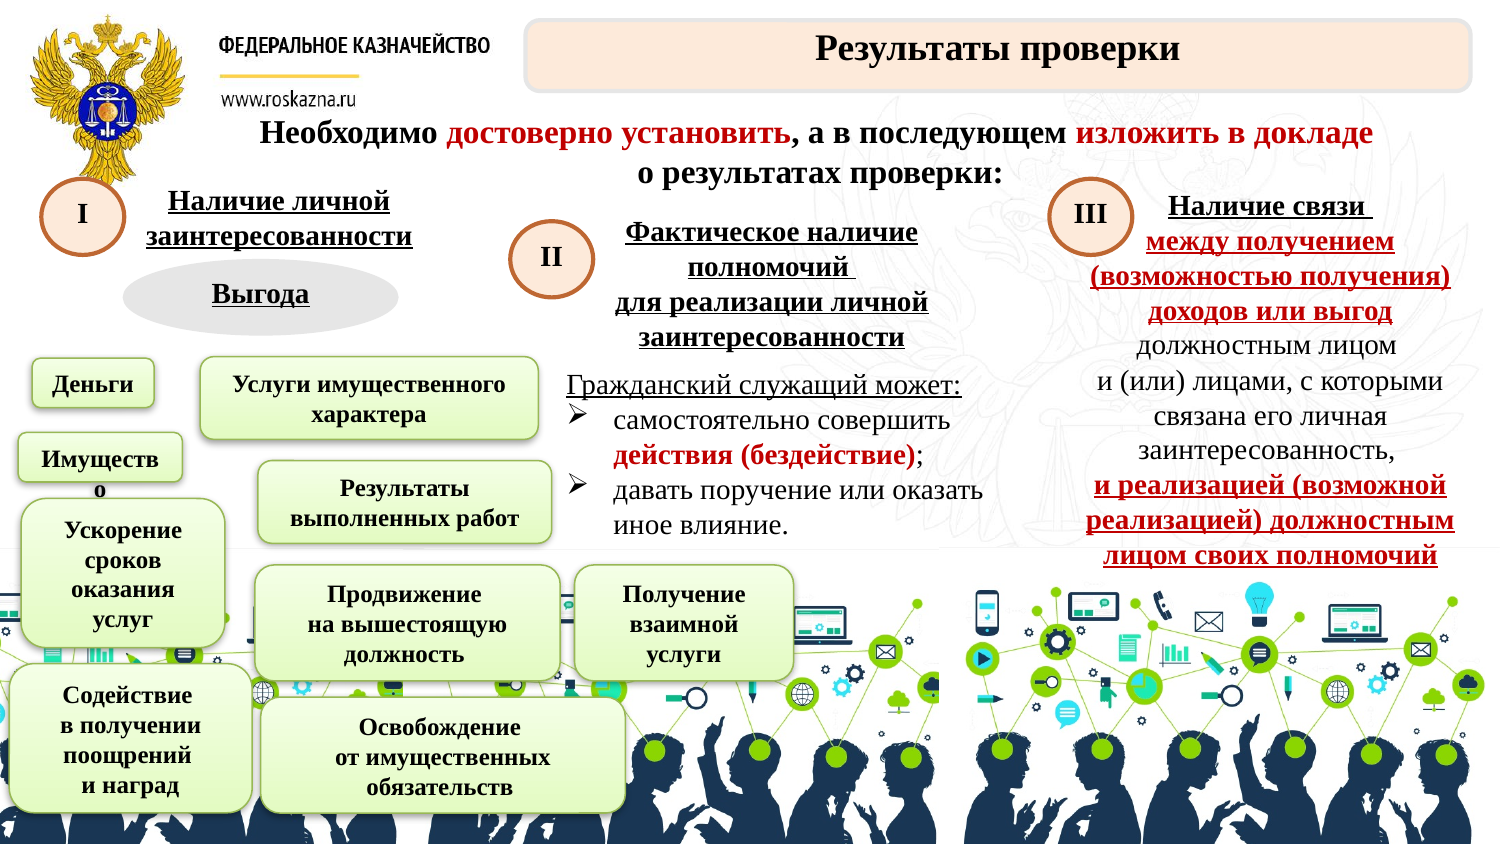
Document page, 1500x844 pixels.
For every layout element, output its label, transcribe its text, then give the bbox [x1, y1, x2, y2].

text_box Наличие связи между получением (возможностью получения) доходов или выгод должностным лицом и (или) лицами, с которыми связана его личная заинтересованность, и реализацией (возможной реализацией) должностным лицом своих полномочий [1057, 178, 1483, 545]
text_box Фактическое наличие полномочий для реализации личной заинтересованности [589, 204, 955, 358]
text_box II [508, 219, 589, 300]
text_box Деньги [31, 357, 155, 409]
text_box Выгода [122, 258, 399, 336]
text_box Результаты выполненных работ [257, 459, 553, 545]
text_box Результаты проверки [523, 18, 1473, 94]
picture [0, 0, 1500, 844]
text_box Имущество [17, 431, 184, 483]
text_box Услуги имущественного характера [199, 355, 540, 441]
text_box Необходимо достоверно установить, а в последующем изложить в докладе о результатах проверки: [171, 102, 1471, 198]
text_box Наличие личной заинтересованности [96, 173, 463, 259]
text_box I [39, 176, 96, 258]
text_box III [1047, 191, 1057, 243]
text_box Гражданский служащий может: самостоятельно совершить действия (бездействие); давать поручение или оказать иное влияние. [551, 358, 1032, 548]
text_box Ускорение сроков оказания услуг [20, 497, 226, 546]
